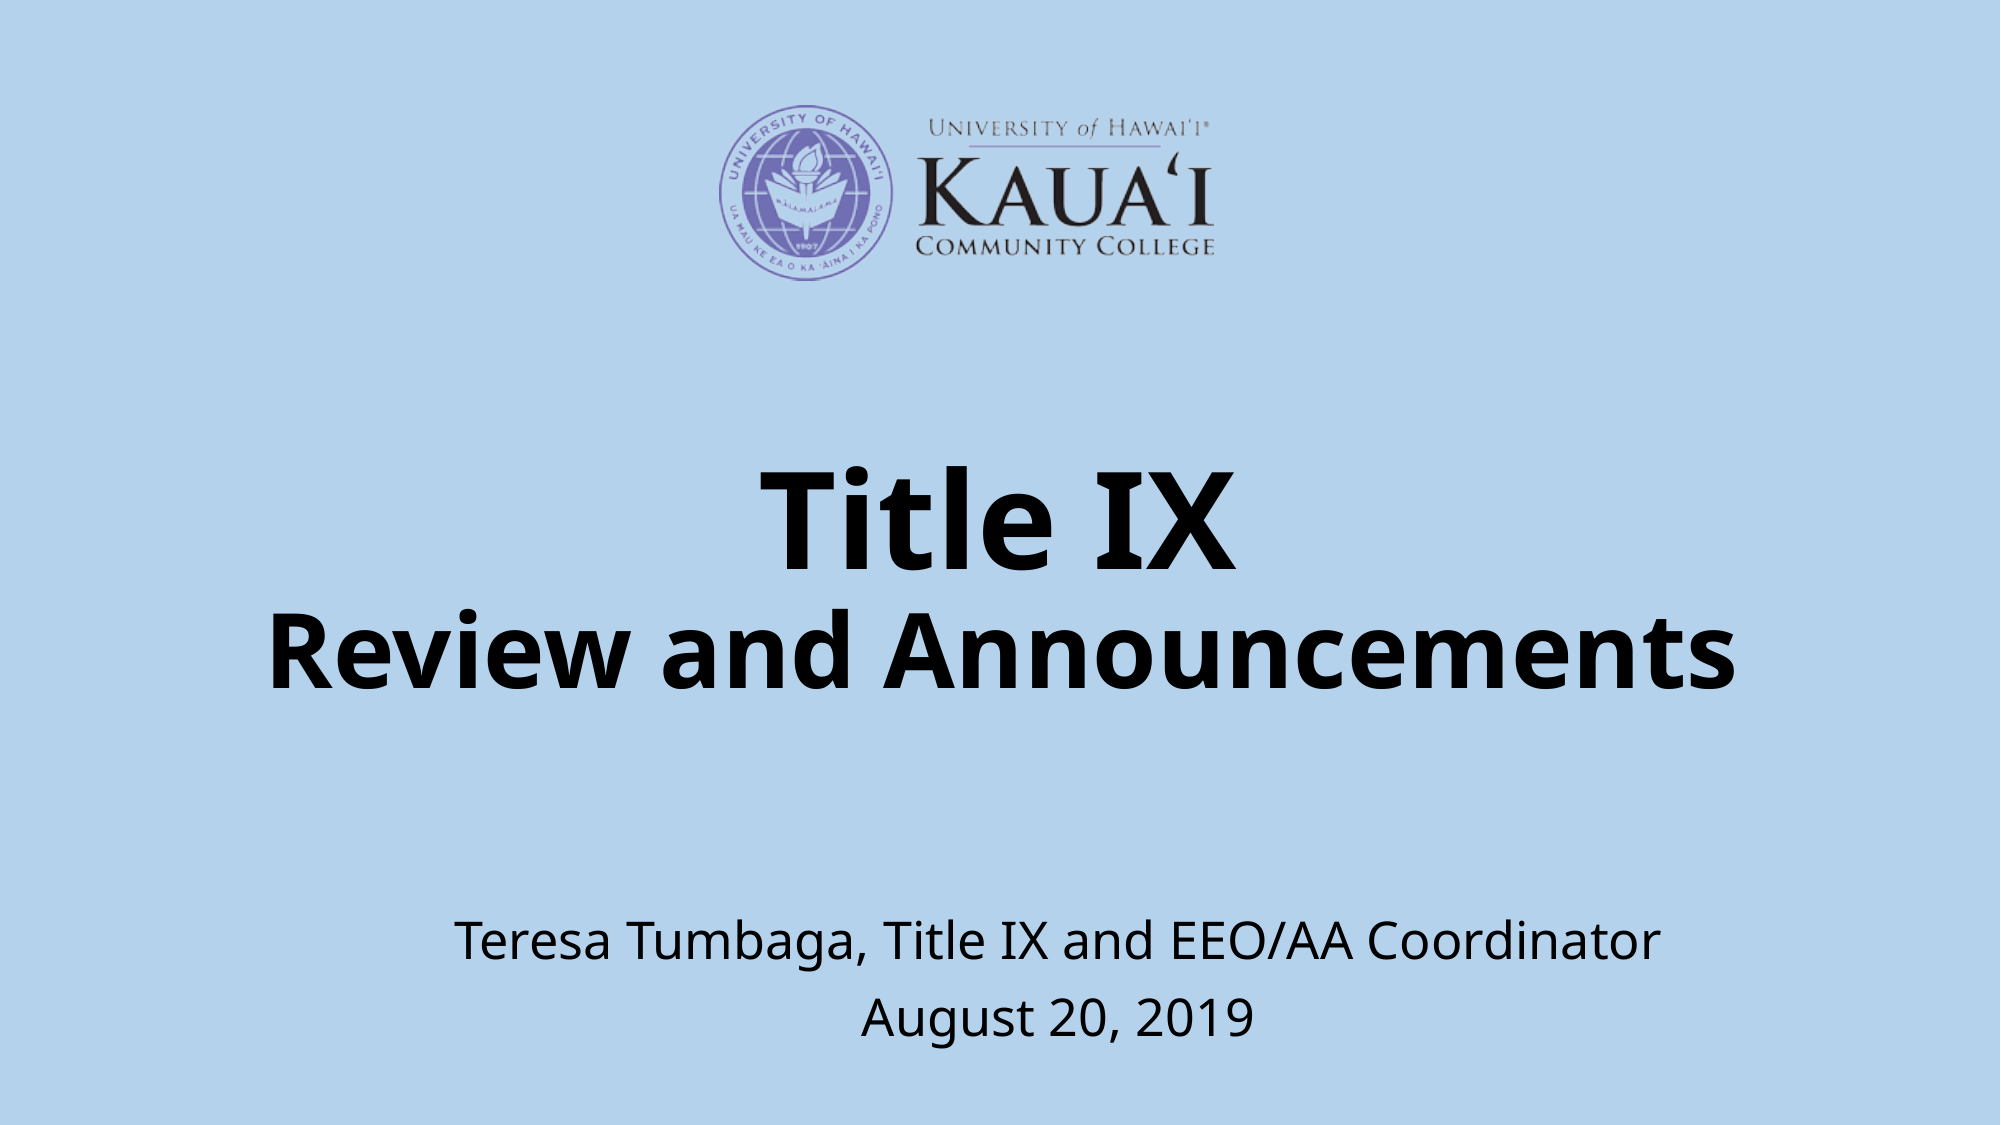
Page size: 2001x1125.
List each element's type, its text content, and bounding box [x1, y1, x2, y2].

picture [719, 105, 1214, 281]
text_box Title IX Review and Announcements [244, 566, 1786, 719]
subtitle Teresa Tumbaga, Title IX and EEO/AA Coordinator August 20, 2019 [205, 907, 1912, 1105]
